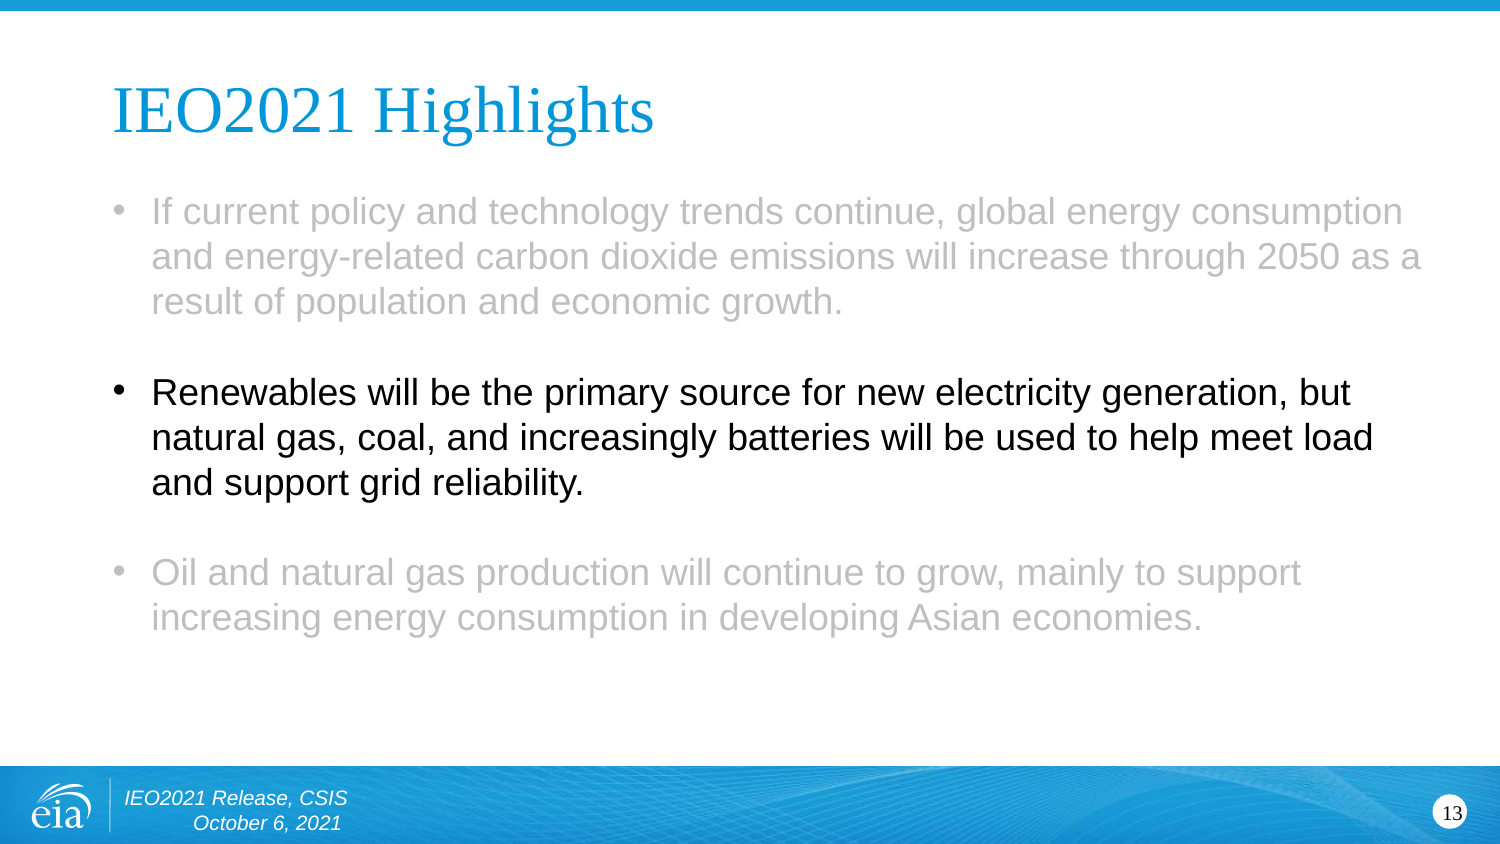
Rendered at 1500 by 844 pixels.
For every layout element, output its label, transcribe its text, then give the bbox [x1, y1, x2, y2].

footer IEO2021 Release, CSIS October 6, 2021 [109, 786, 571, 835]
picture [0, 766, 1500, 844]
list If current policy and technology trends continue, global energy consumption and energy-related carbon dioxide emissions will increase through 2050 as a result of population and economic growth. Renewables will be the primary source for new electricity generation, but natural gas, coal, and increasingly batteries will be used to help meet load and support grid reliability. Oil and natural gas production will continue to grow, mainly to support increasing energy consumption in developing Asian economies. [112, 186, 1437, 704]
title IEO2021 Highlights [112, 80, 1425, 146]
slide_number 13 [1421, 789, 1485, 835]
